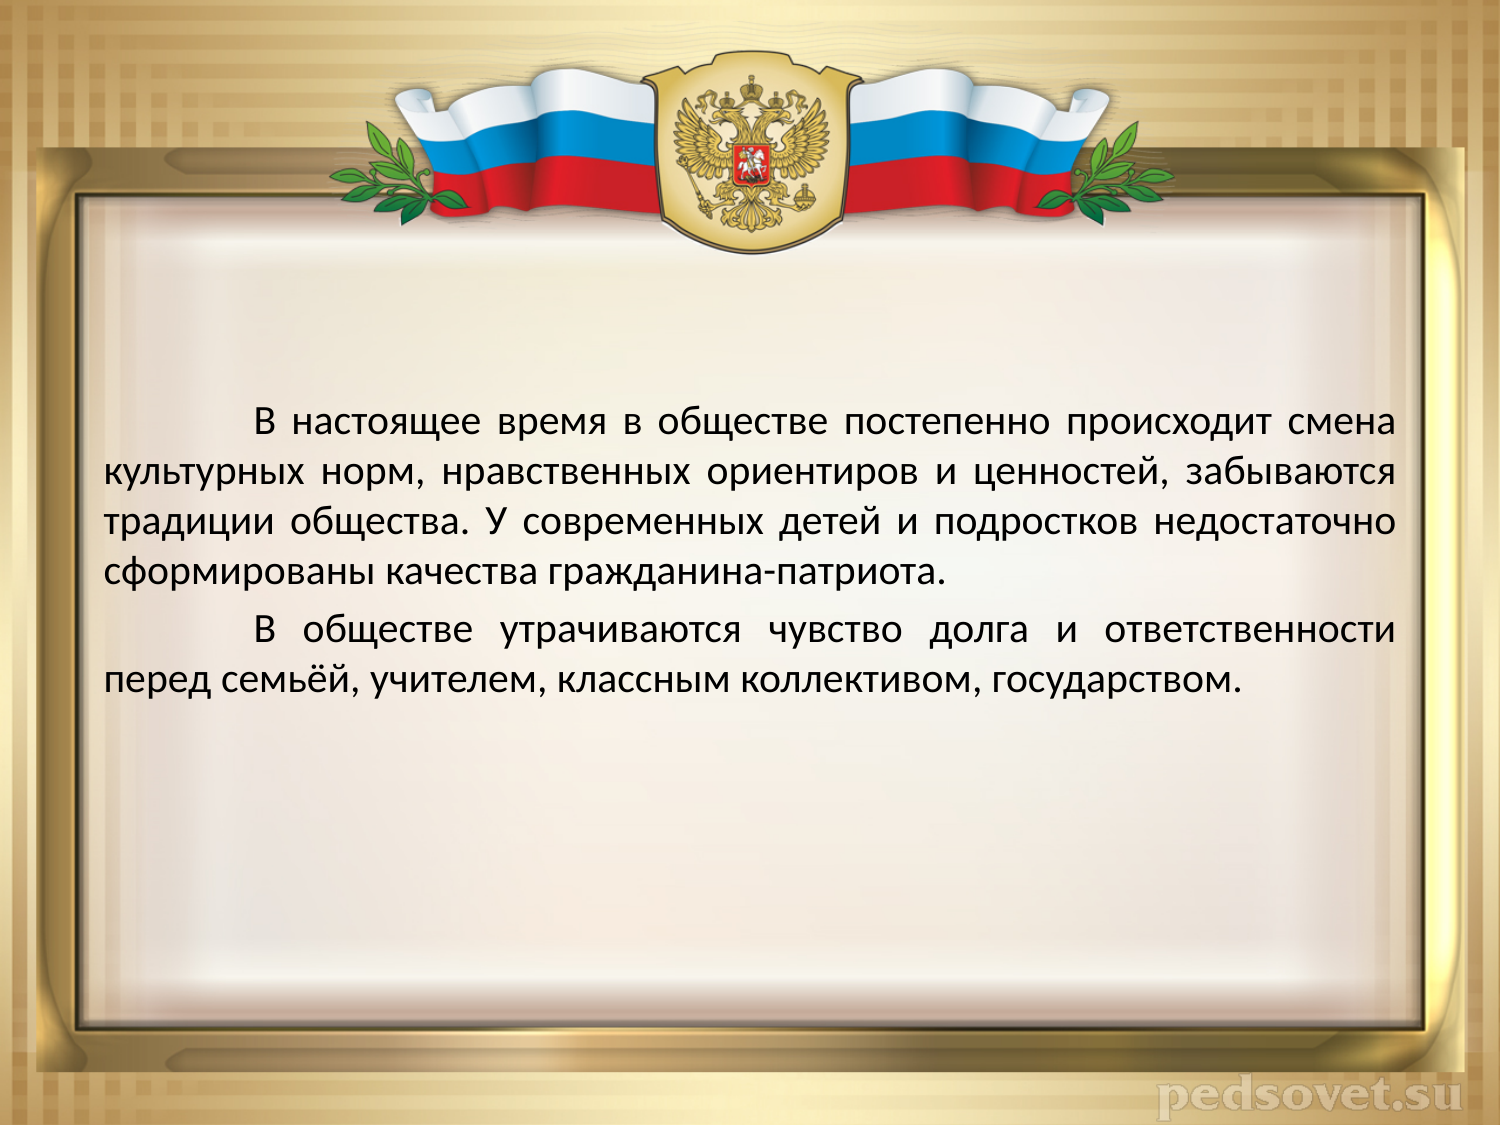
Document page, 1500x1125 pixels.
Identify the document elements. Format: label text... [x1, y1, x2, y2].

list В настоящее время в обществе постепенно происходит смена культурных норм, нравственных ориентиров и ценностей, забываются традиции общества. У современных детей и подростков недостаточно сформированы качества гражданина-патриота. В обществе утрачиваются чувство долга и ответственности перед семьёй, учителем, классным коллективом, государством. [88, 385, 1412, 776]
picture [0, 0, 1500, 1125]
